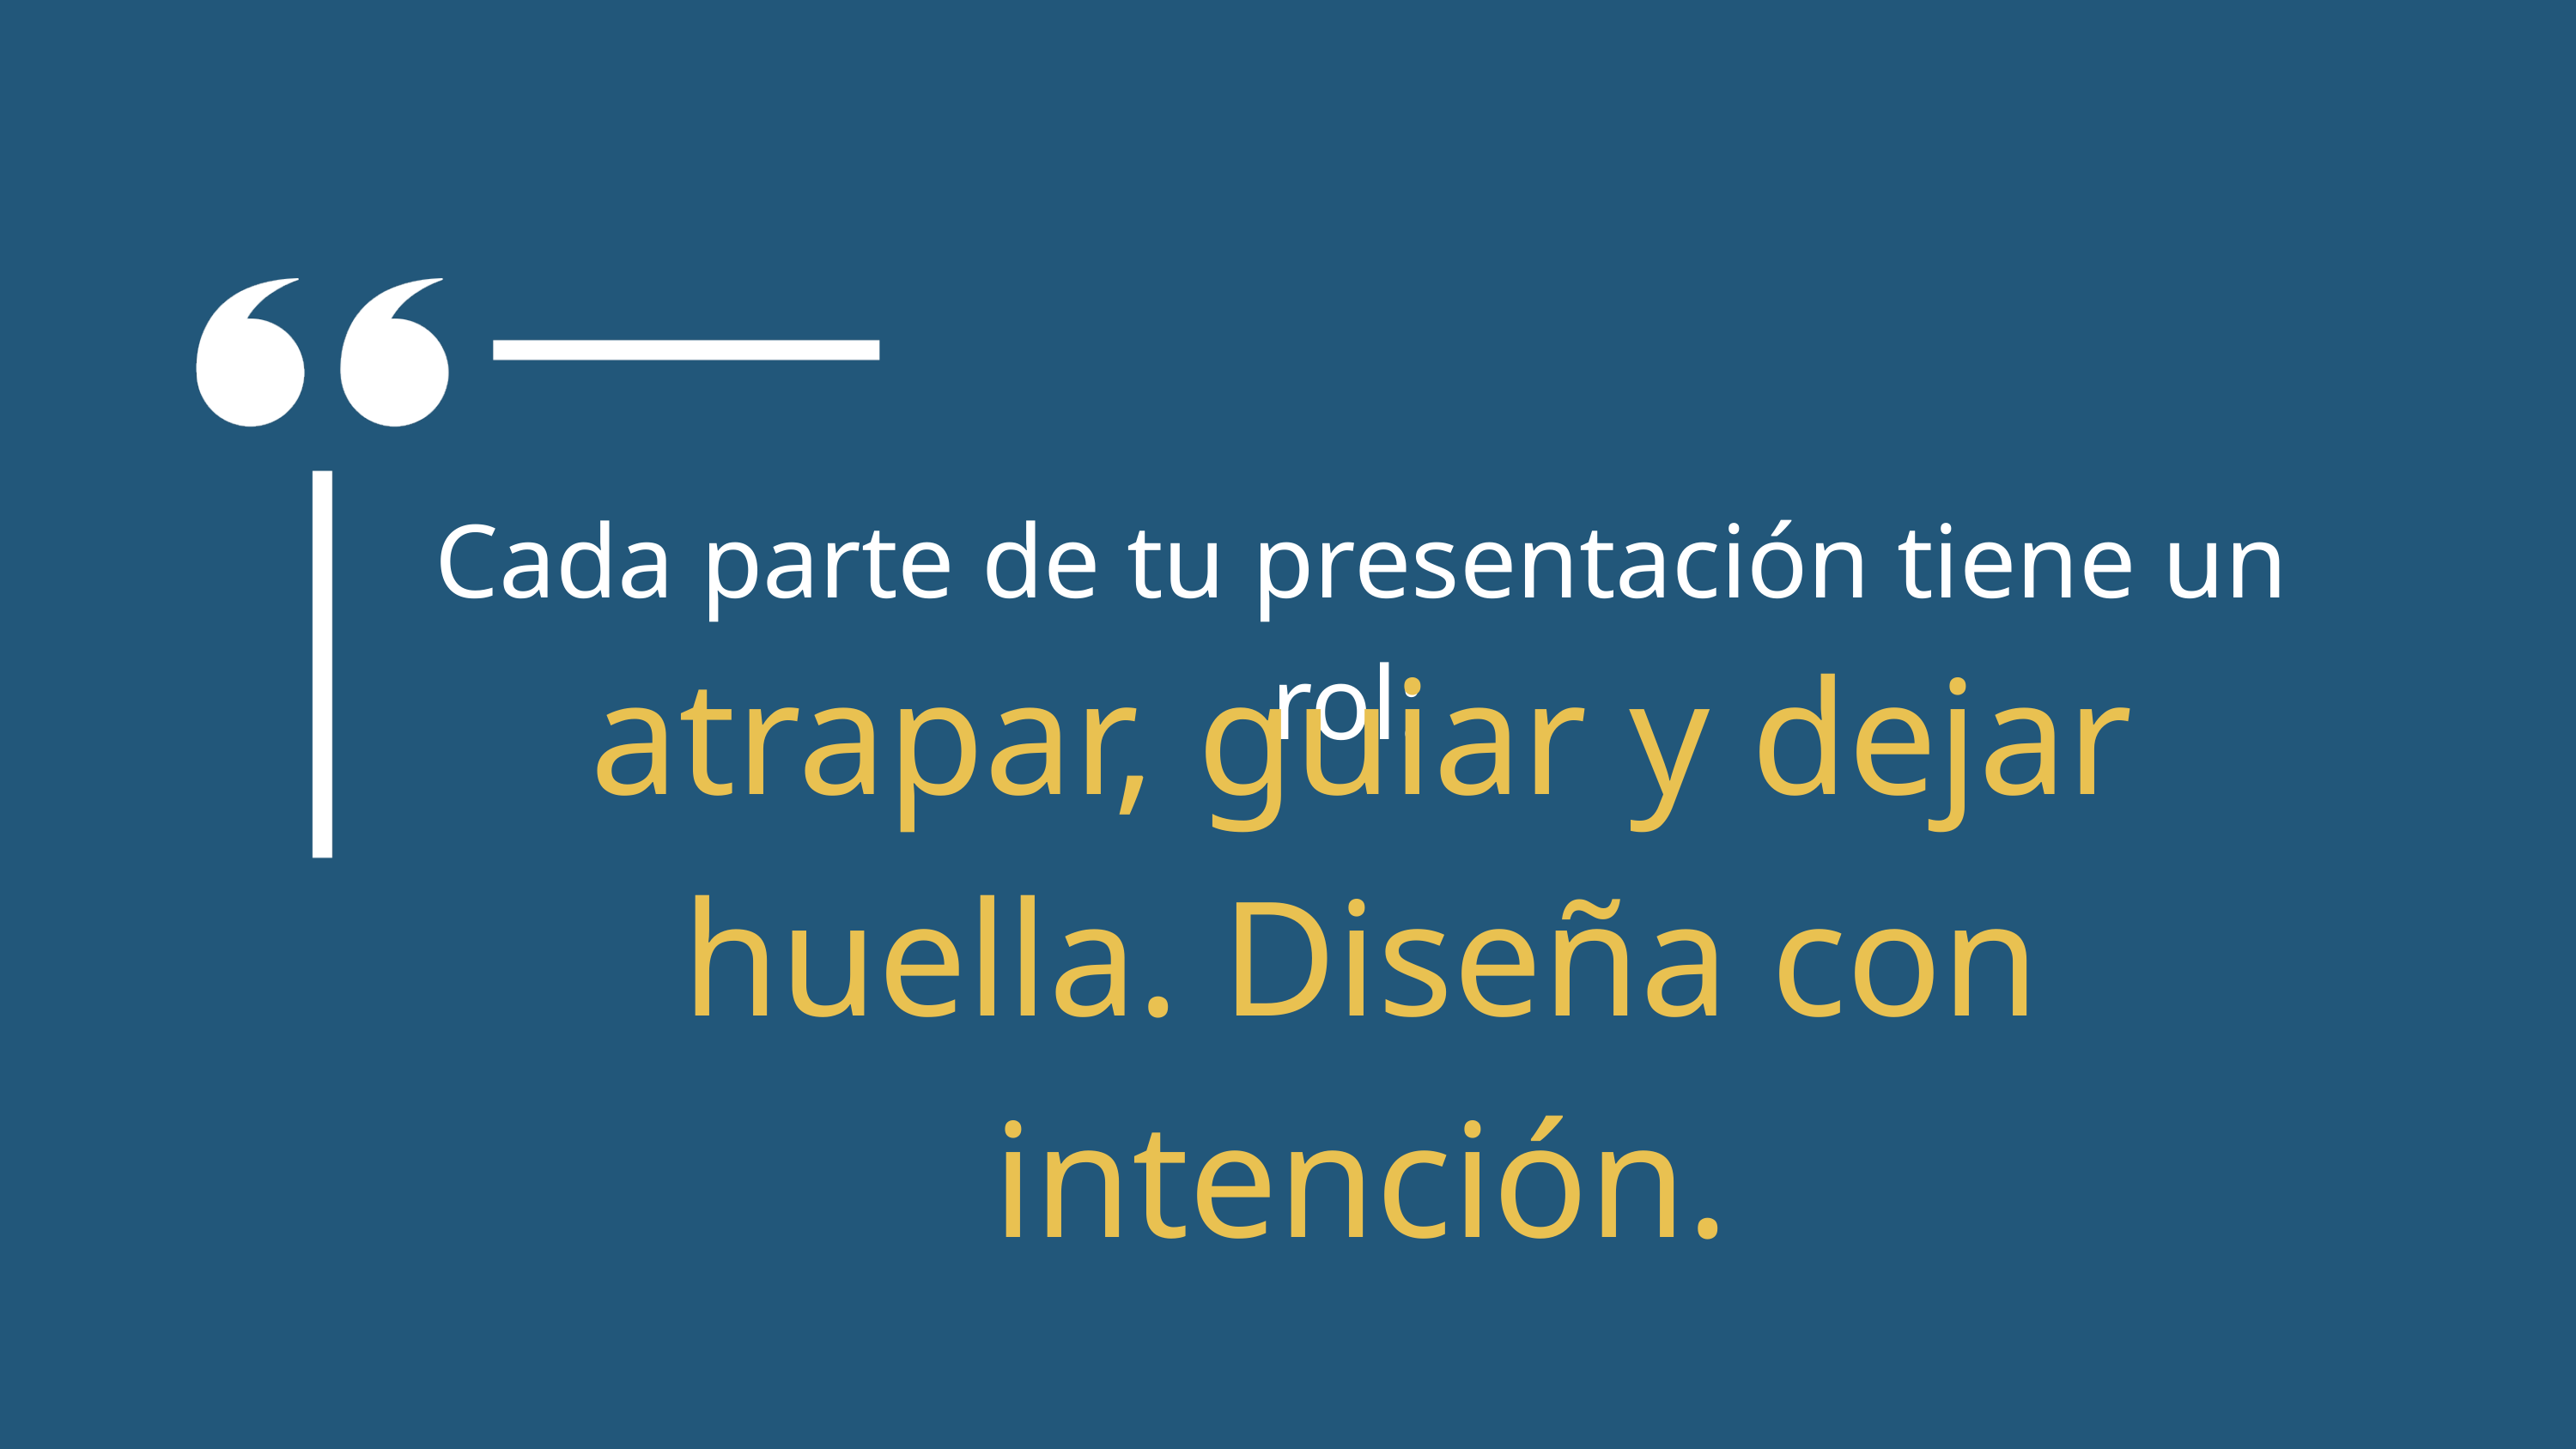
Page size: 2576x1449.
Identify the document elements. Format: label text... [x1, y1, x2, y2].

text_box [186, 278, 880, 858]
text_box atrapar, guiar y dejar huella. Diseña con intención. [457, 604, 2266, 1270]
text_box Cada parte de tu presentación tiene un rol: [384, 476, 2339, 761]
